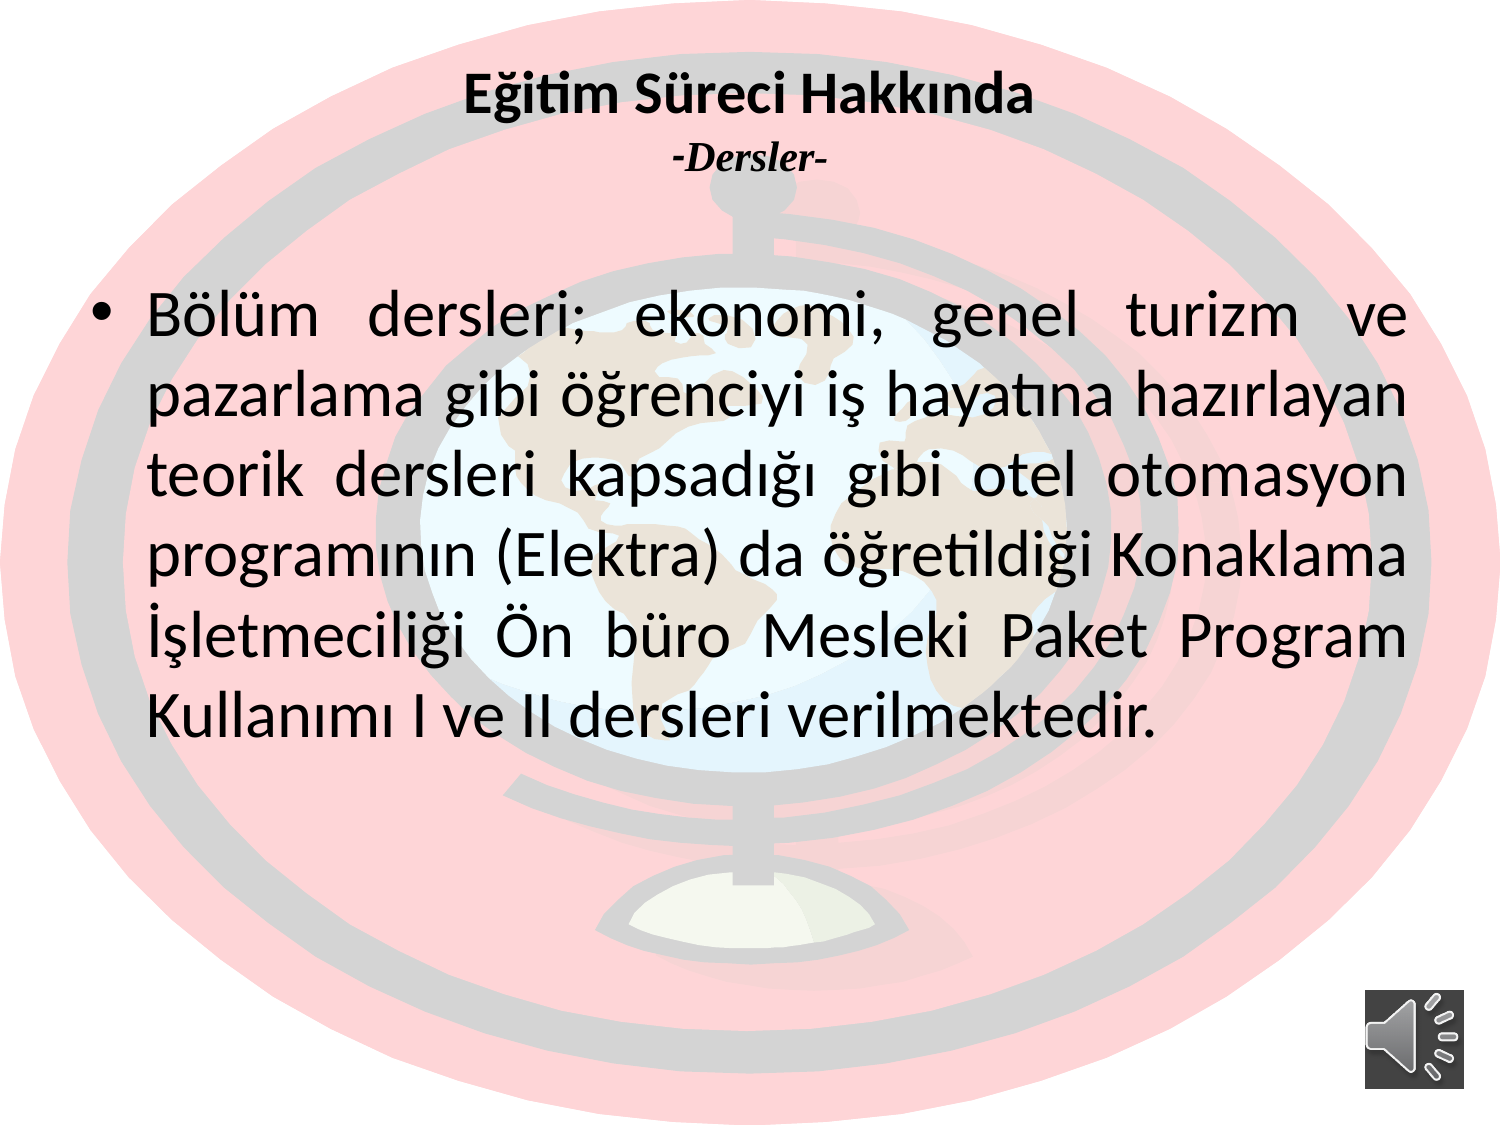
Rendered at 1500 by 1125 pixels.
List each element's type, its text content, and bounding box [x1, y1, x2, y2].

title Eğitim Süreci Hakkında -Dersler- [75, 45, 1425, 233]
picture [1364, 989, 1465, 1090]
list Bölüm dersleri; ekonomi, genel turizm ve pazarlama gibi öğrenciyi iş hayatına hazırlayan teorik dersleri kapsadığı gibi otel otomasyon programının (Elektra) da öğretildiği Konaklama İşletmeciliği Ön büro Mesleki Paket Program Kullanımı I ve II dersleri verilmektedir. [75, 262, 1425, 1005]
